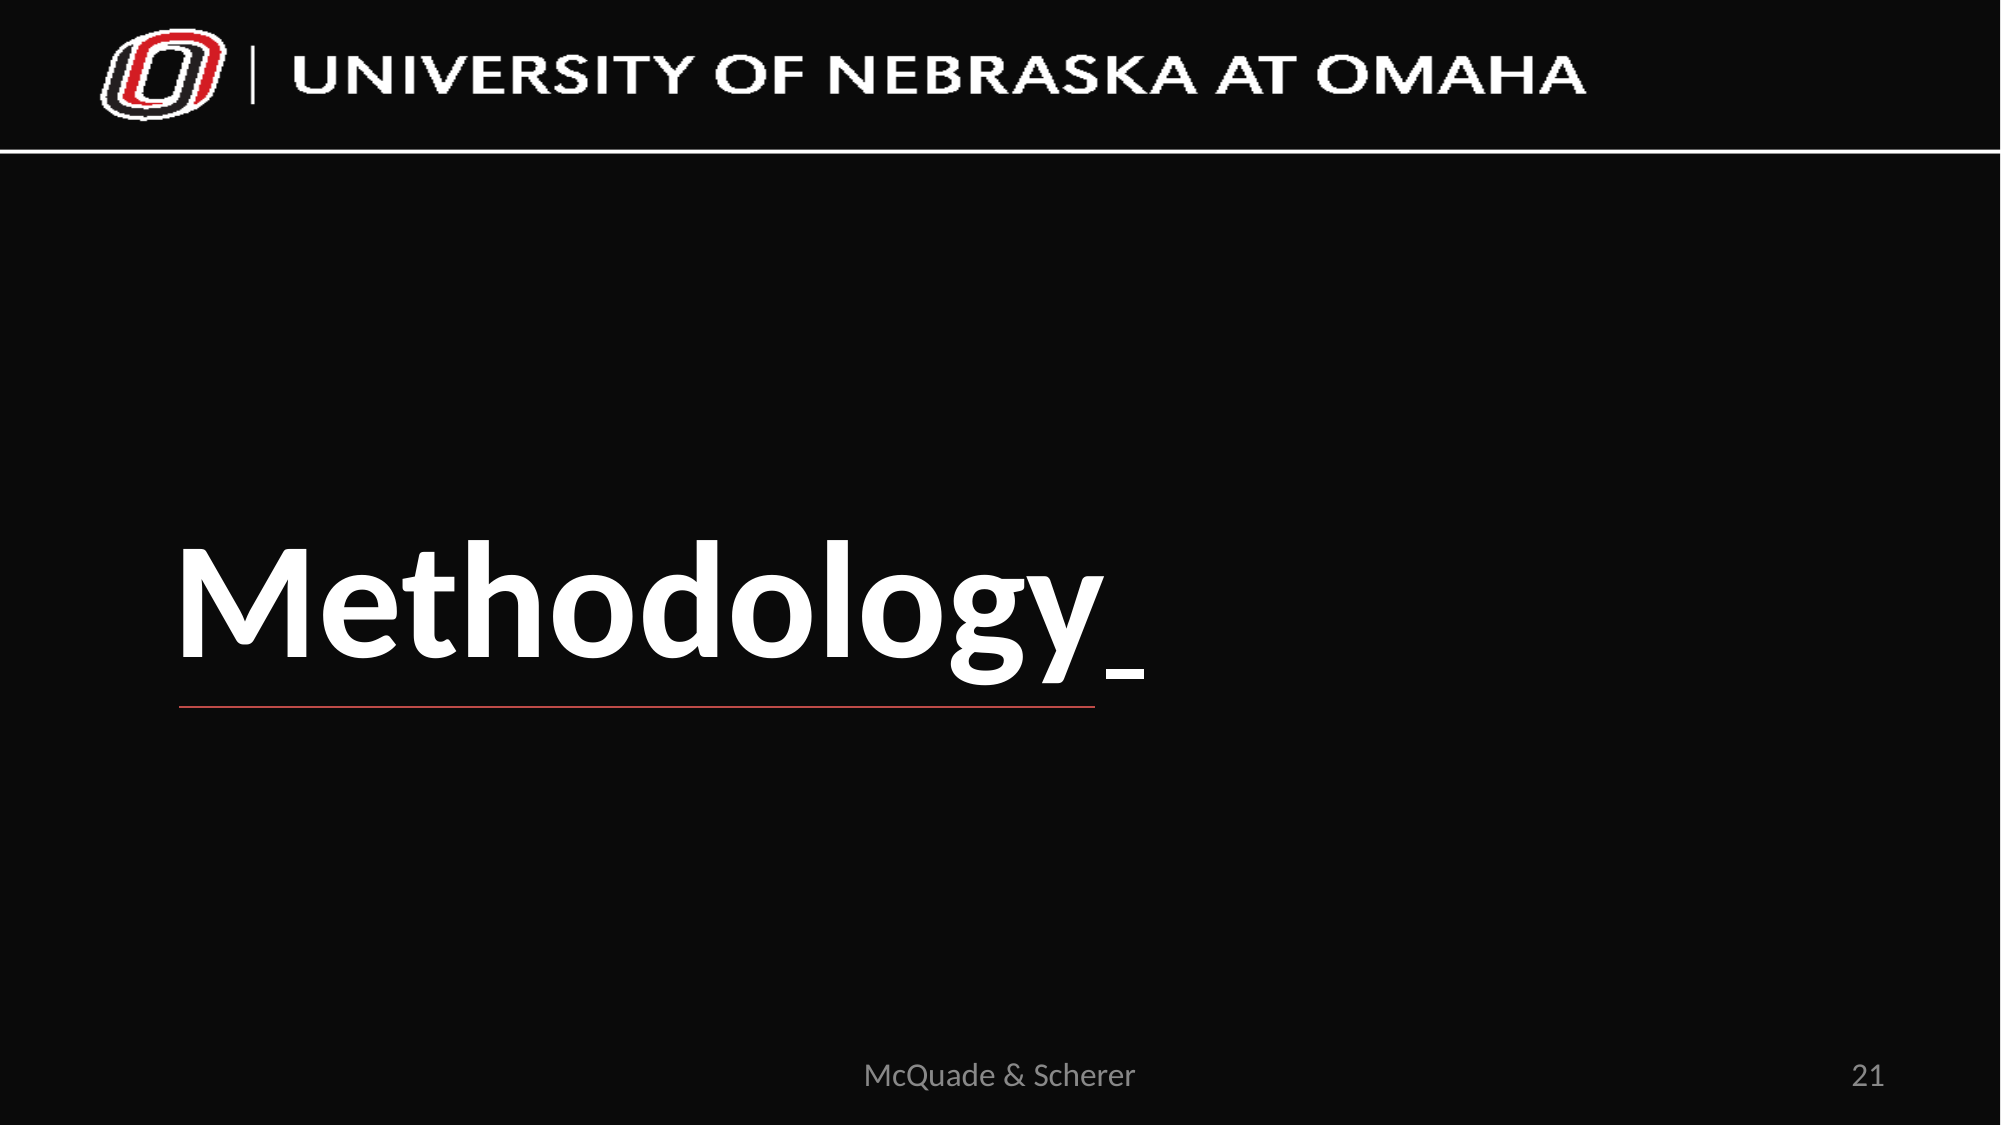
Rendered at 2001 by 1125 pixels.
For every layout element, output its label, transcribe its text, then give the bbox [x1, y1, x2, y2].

footer McQuade & Scherer [683, 1042, 1317, 1103]
picture [0, 0, 2001, 1125]
title Methodology [157, 483, 1858, 708]
slide_number 21 [1433, 1042, 1900, 1103]
